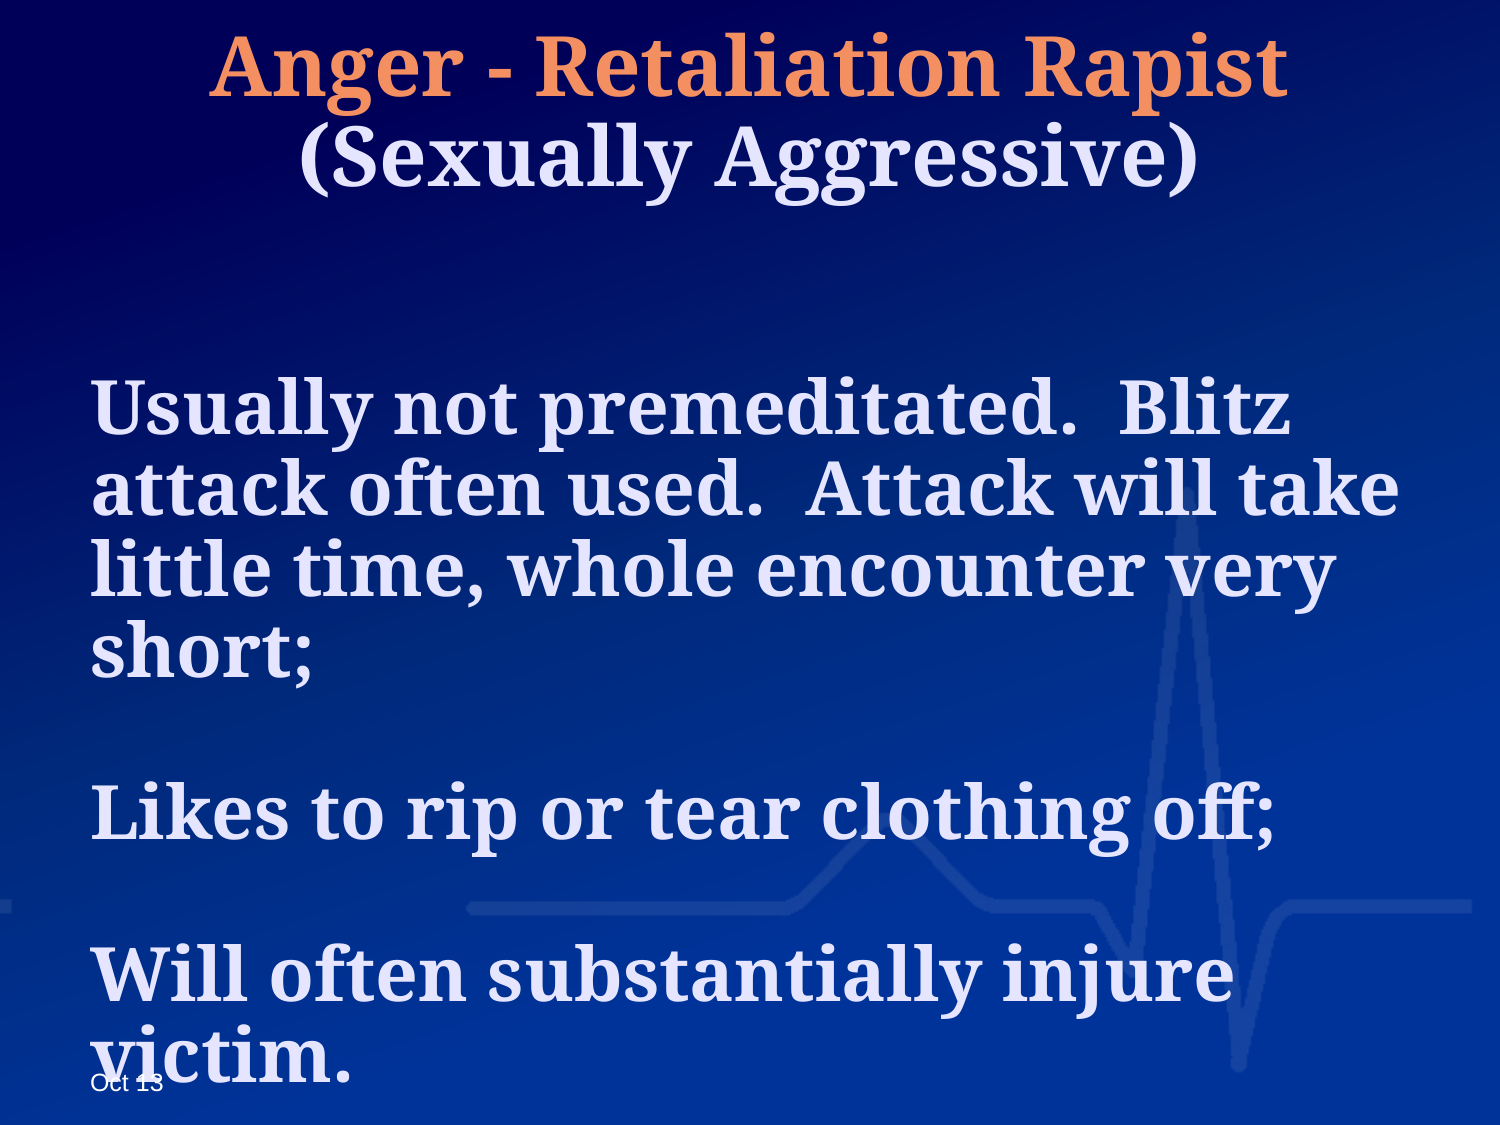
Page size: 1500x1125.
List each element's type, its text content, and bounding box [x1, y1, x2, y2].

list Usually not premeditated. Blitz attack often used. Attack will take little time, whole encounter very short; Likes to rip or tear clothing off; Will often substantially injure victim. [75, 362, 1425, 1005]
picture [0, 0, 1500, 1125]
title Anger - Retaliation Rapist (Sexually Aggressive) [74, 24, 1426, 213]
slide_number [74, 1025, 426, 1104]
